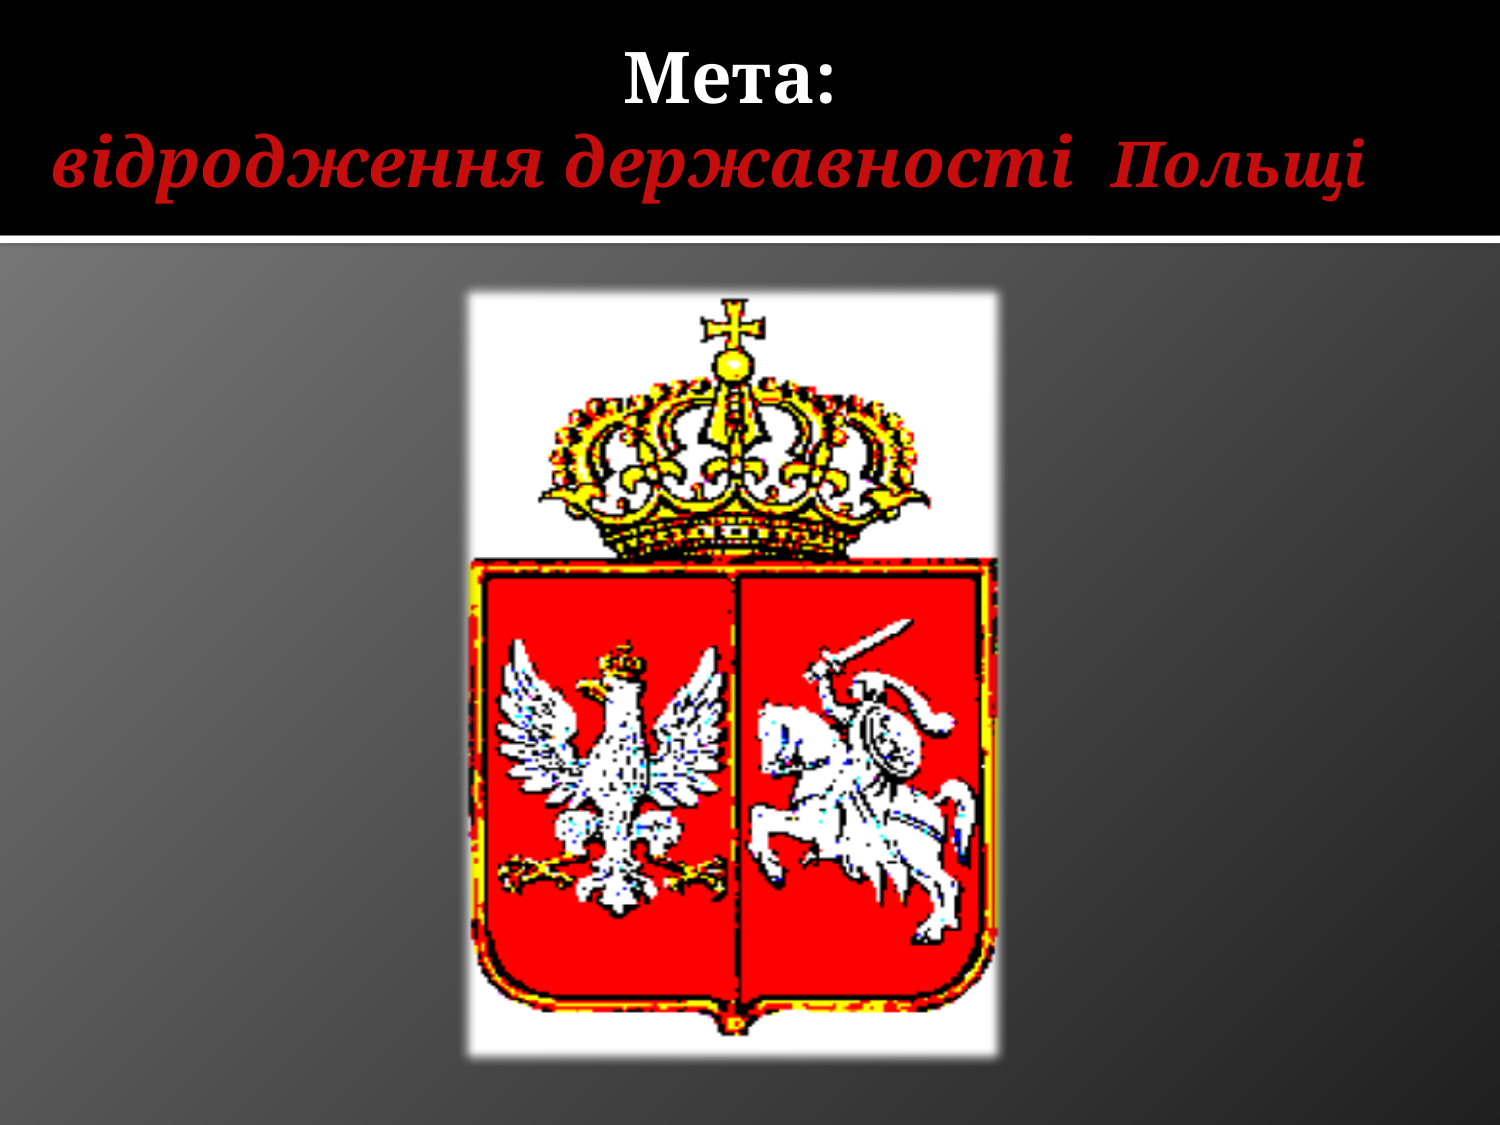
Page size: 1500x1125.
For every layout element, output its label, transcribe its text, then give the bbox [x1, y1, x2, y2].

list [456, 281, 1008, 1067]
title Мета: відродження державності Польщі [35, 23, 1500, 211]
